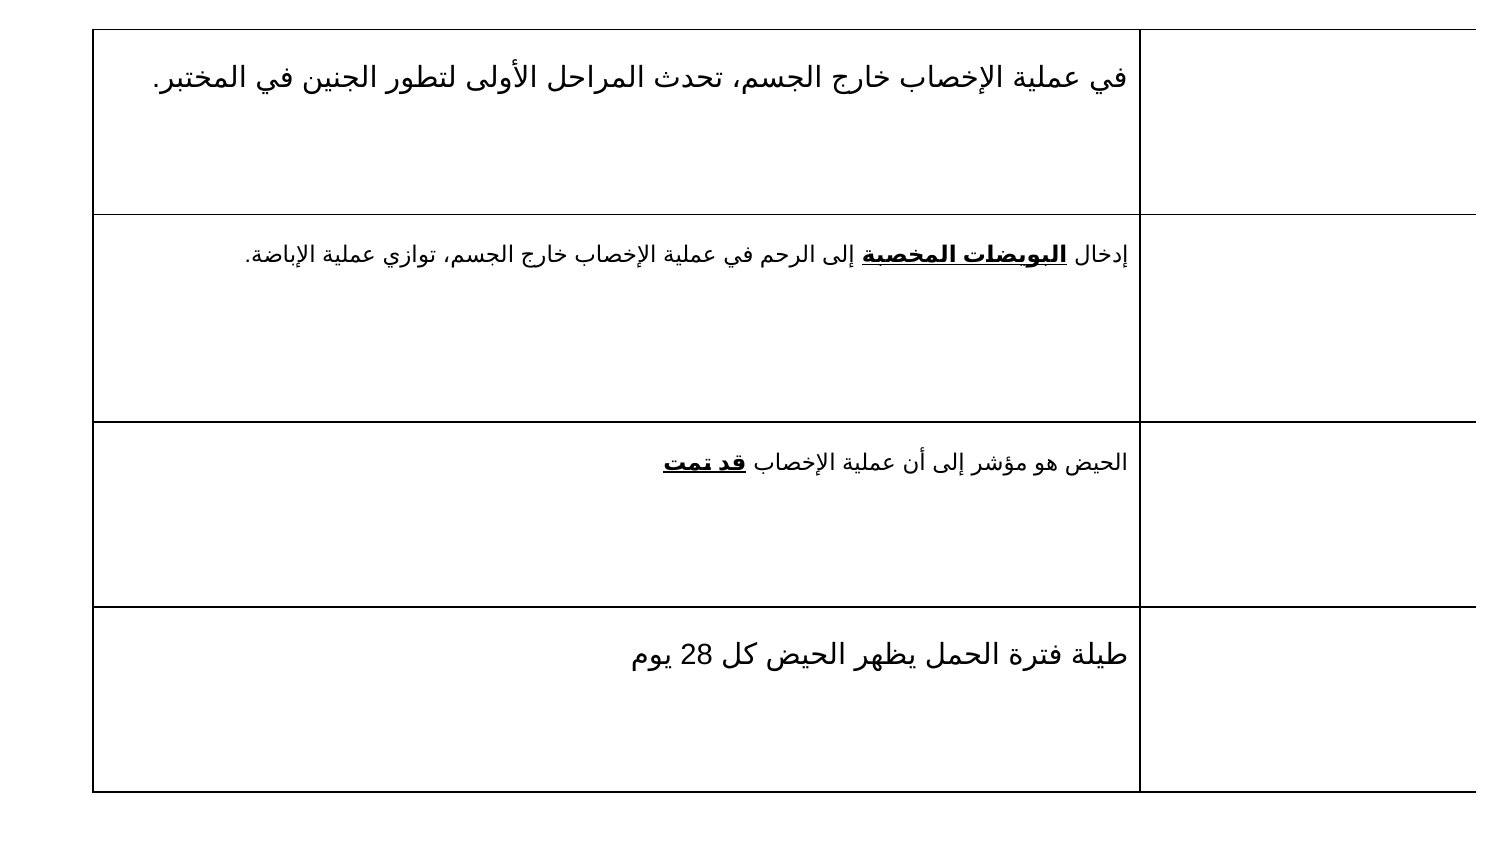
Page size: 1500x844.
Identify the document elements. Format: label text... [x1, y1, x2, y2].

table_cell طيلة فترة الحمل يظهر الحيض كل 28 يوم [94, 608, 1139, 791]
table_cell [1141, 423, 1476, 606]
table_header في عملية الإخصاب خارج الجسم، تحدث المراحل الأولى لتطور الجنين في المختبر. [94, 30, 1139, 214]
table_cell الحيض هو مؤشر إلى أن عملية الإخصاب قد تمت [94, 423, 1139, 606]
table_header [1141, 30, 1476, 214]
table_cell [1141, 608, 1476, 791]
table_cell إدخال البويضات المخصبة إلى الرحم في عملية الإخصاب خارج الجسم، توازي عملية الإباضة. [94, 215, 1139, 421]
table_cell [1141, 215, 1476, 421]
